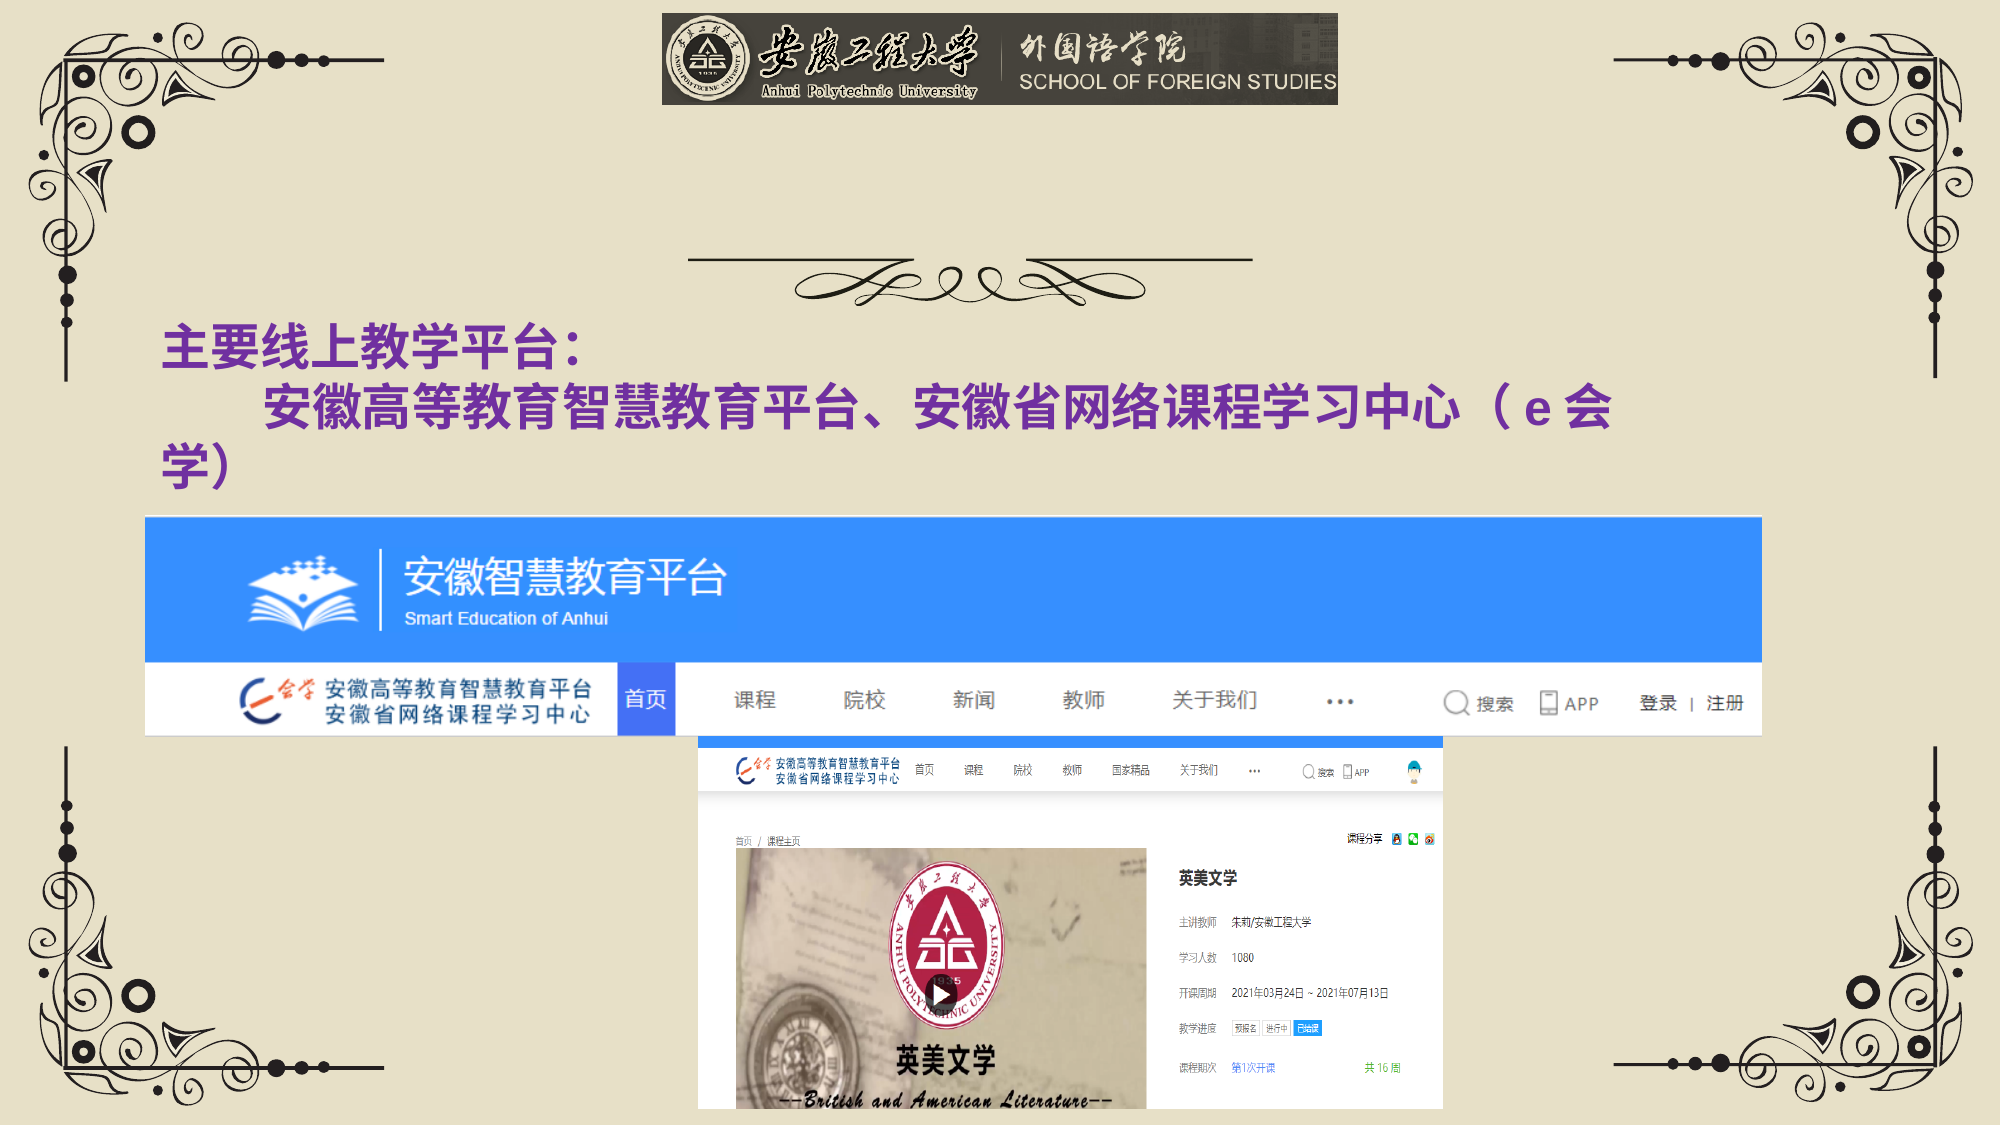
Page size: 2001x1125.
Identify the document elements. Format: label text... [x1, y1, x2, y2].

text_box 主要线上教学平台： 安徽高等教育智慧教育平台、安徽省网络课程学习中心（e会学） [145, 307, 1700, 503]
picture [145, 515, 1762, 1109]
